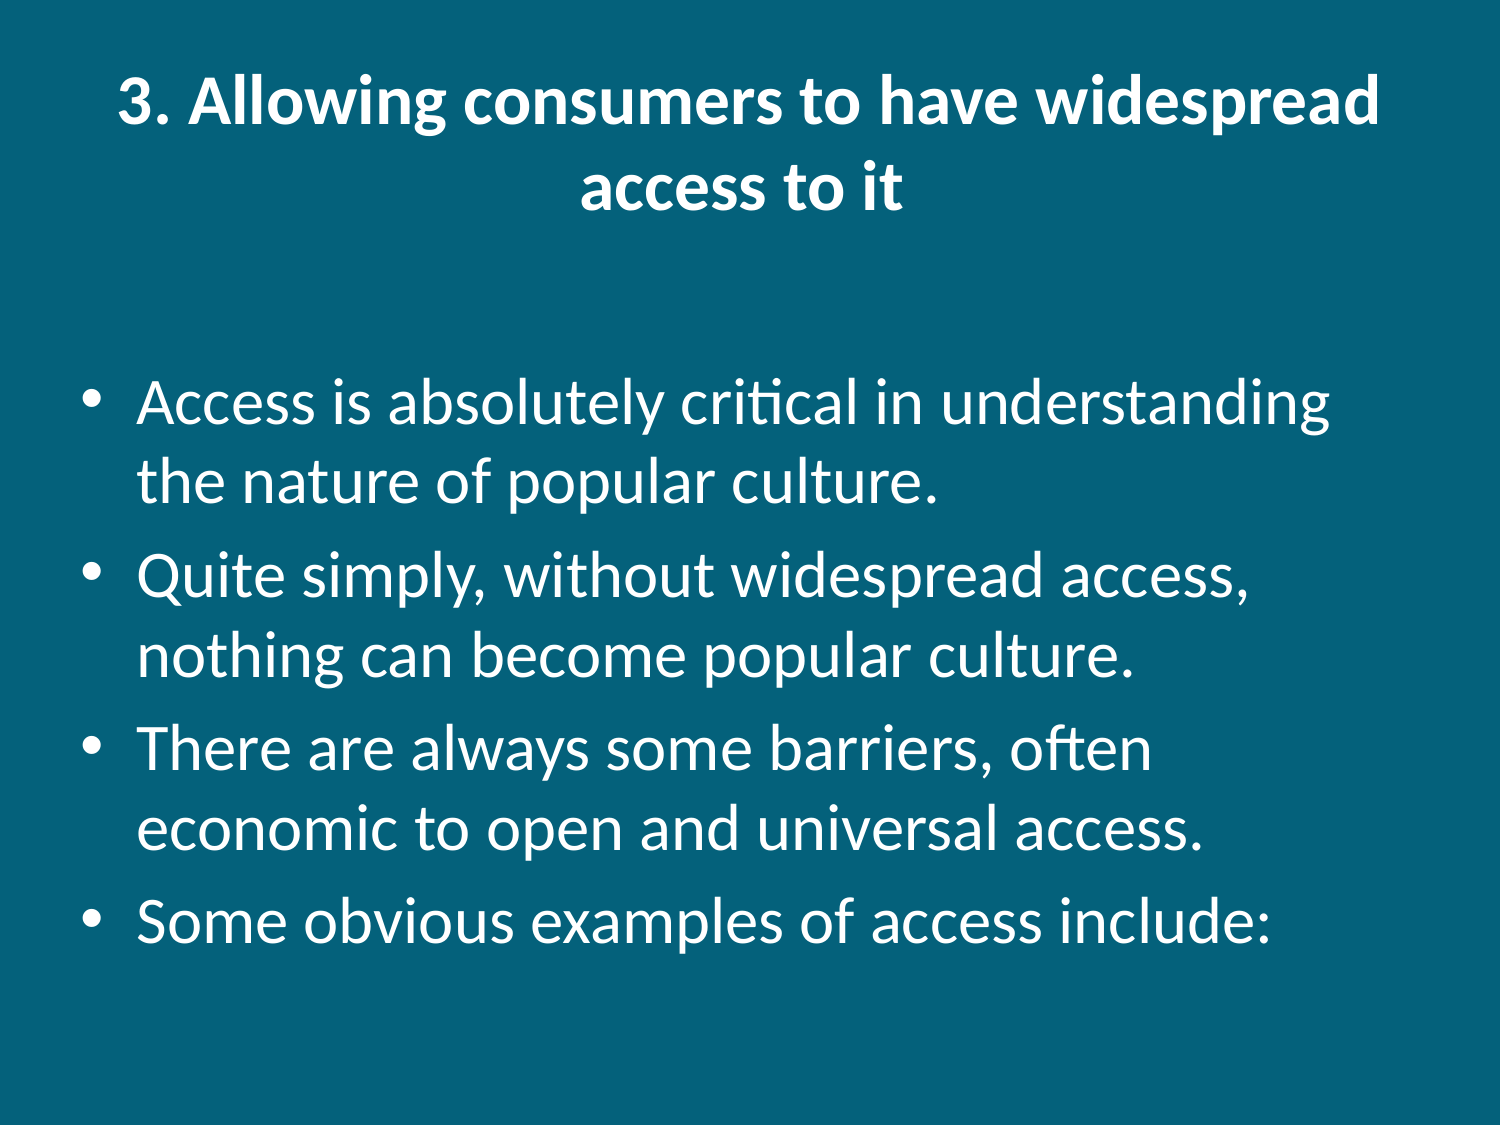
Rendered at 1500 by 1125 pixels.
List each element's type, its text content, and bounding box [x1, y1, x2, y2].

title 3. Allowing consumers to have widespread access to it [75, 45, 1425, 233]
list Access is absolutely critical in understanding the nature of popular culture. Quite simply, without widespread access, nothing can become popular culture. There are always some barriers, often economic to open and universal access. Some obvious examples of access include: [64, 349, 1415, 1093]
